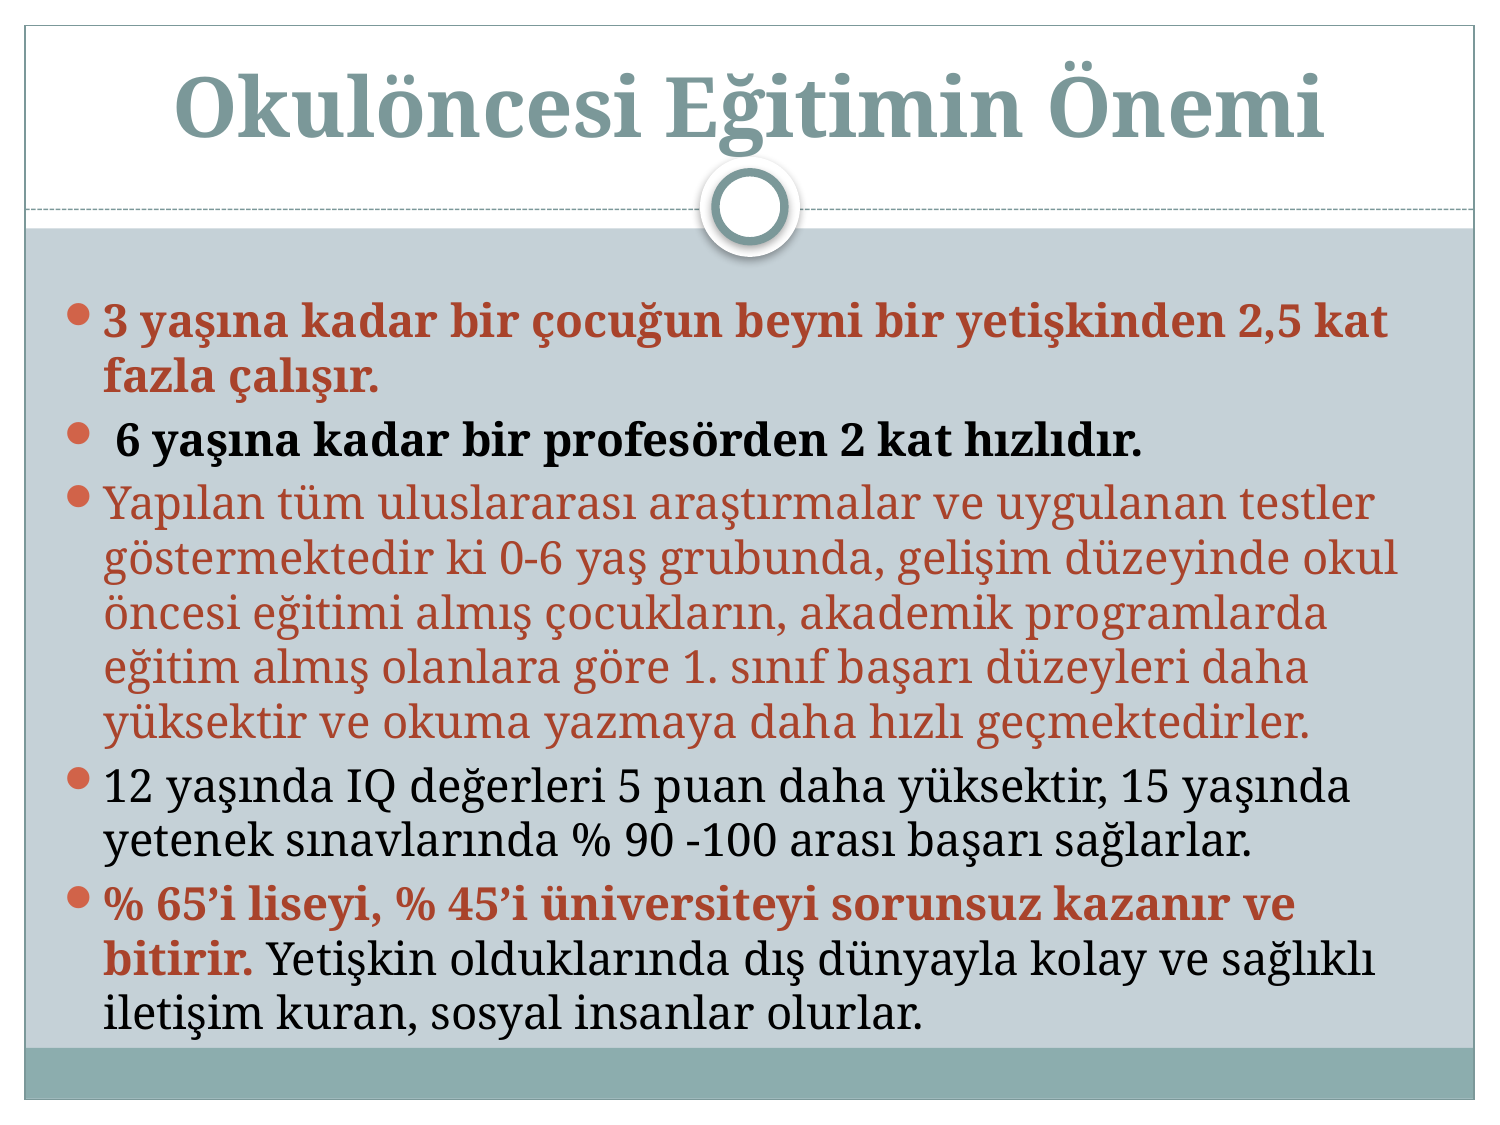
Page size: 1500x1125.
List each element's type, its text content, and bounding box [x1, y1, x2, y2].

list 3 yaşına kadar bir çocuğun beyni bir yetişkinden 2,5 kat fazla çalışır. 6 yaşına kadar bir profesörden 2 kat hızlıdır. Yapılan tüm uluslararası araştırmalar ve uygulanan testler göstermektedir ki 0-6 yaş grubunda, gelişim düzeyinde okul öncesi eğitimi almış çocukların, akademik programlarda eğitim almış olanlara göre 1. sınıf başarı düzeyleri daha yüksektir ve okuma yazmaya daha hızlı geçmektedirler. 12 yaşında IQ değerleri 5 puan daha yüksektir, 15 yaşında yetenek sınavlarında % 90 -100 arası başarı sağlarlar. % 65’i liseyi, % 45’i üniversiteyi sorunsuz kazanır ve bitirir. Yetişkin olduklarında dış dünyayla kolay ve sağlıklı iletişim kuran, sosyal insanlar olurlar. [49, 285, 1445, 1059]
title Okulöncesi Eğitimin Önemi [49, 37, 1450, 162]
